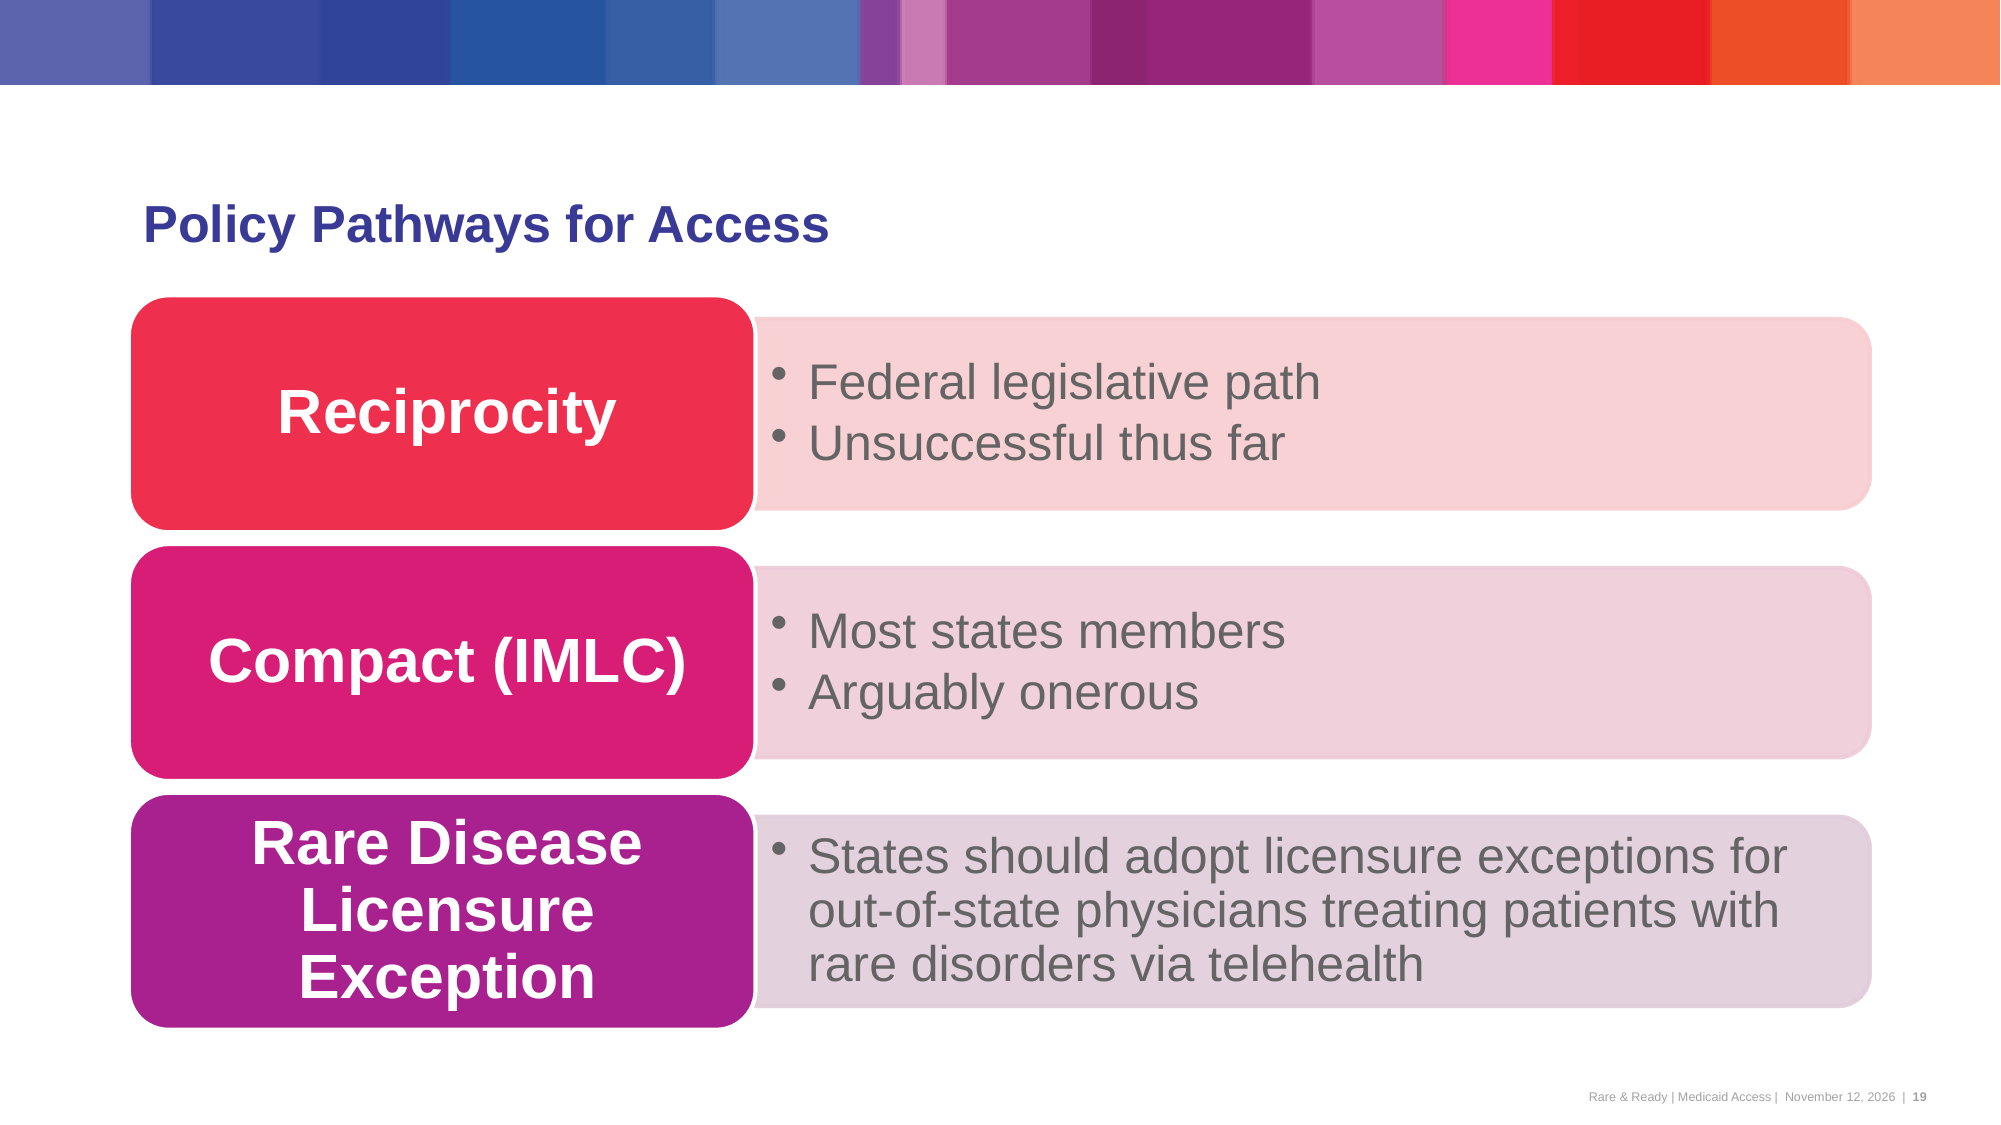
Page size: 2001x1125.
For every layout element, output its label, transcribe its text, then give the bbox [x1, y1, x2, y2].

picture [0, 0, 2000, 85]
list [128, 294, 1871, 1031]
title Policy Pathways for Access [128, 182, 1673, 269]
